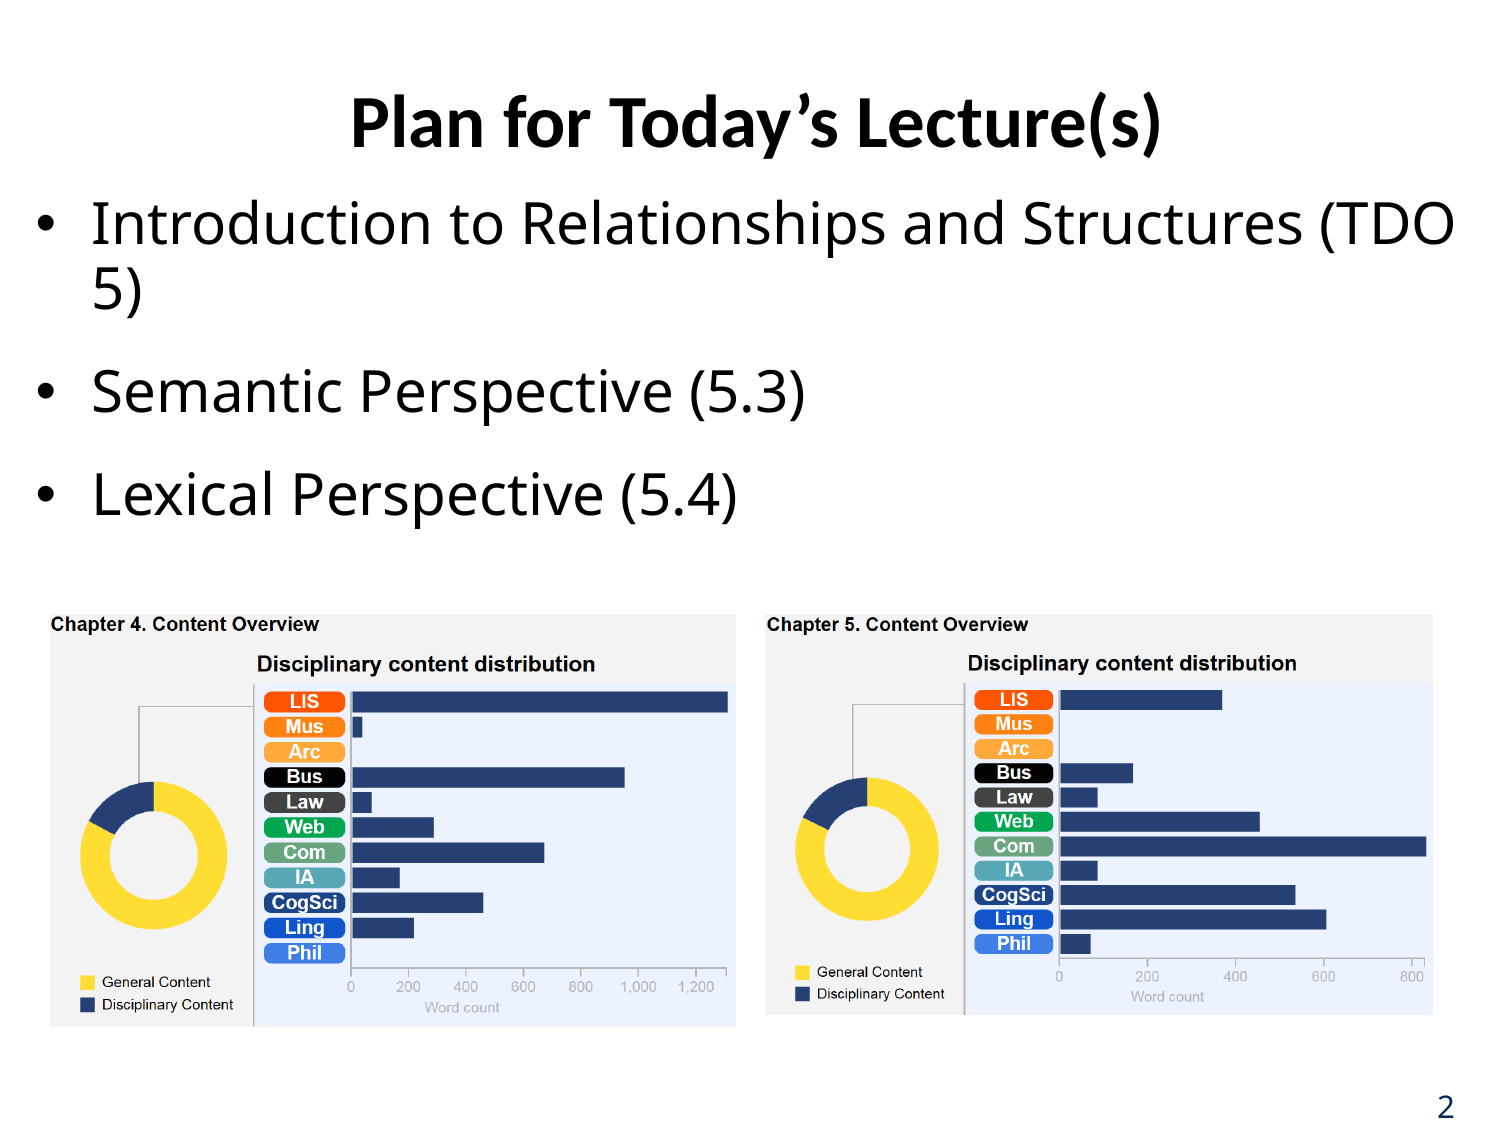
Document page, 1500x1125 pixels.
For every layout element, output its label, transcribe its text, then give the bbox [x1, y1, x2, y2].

picture [765, 614, 1433, 1015]
text_box 2 [1438, 1081, 1454, 1119]
picture [49, 614, 737, 1027]
title Plan for Today’s Lecture(s) [82, 24, 1433, 187]
text_box Introduction to Relationships and Structures (TDO 5) Semantic Perspective (5.3) Lexical Perspective (5.4) [24, 187, 1475, 534]
